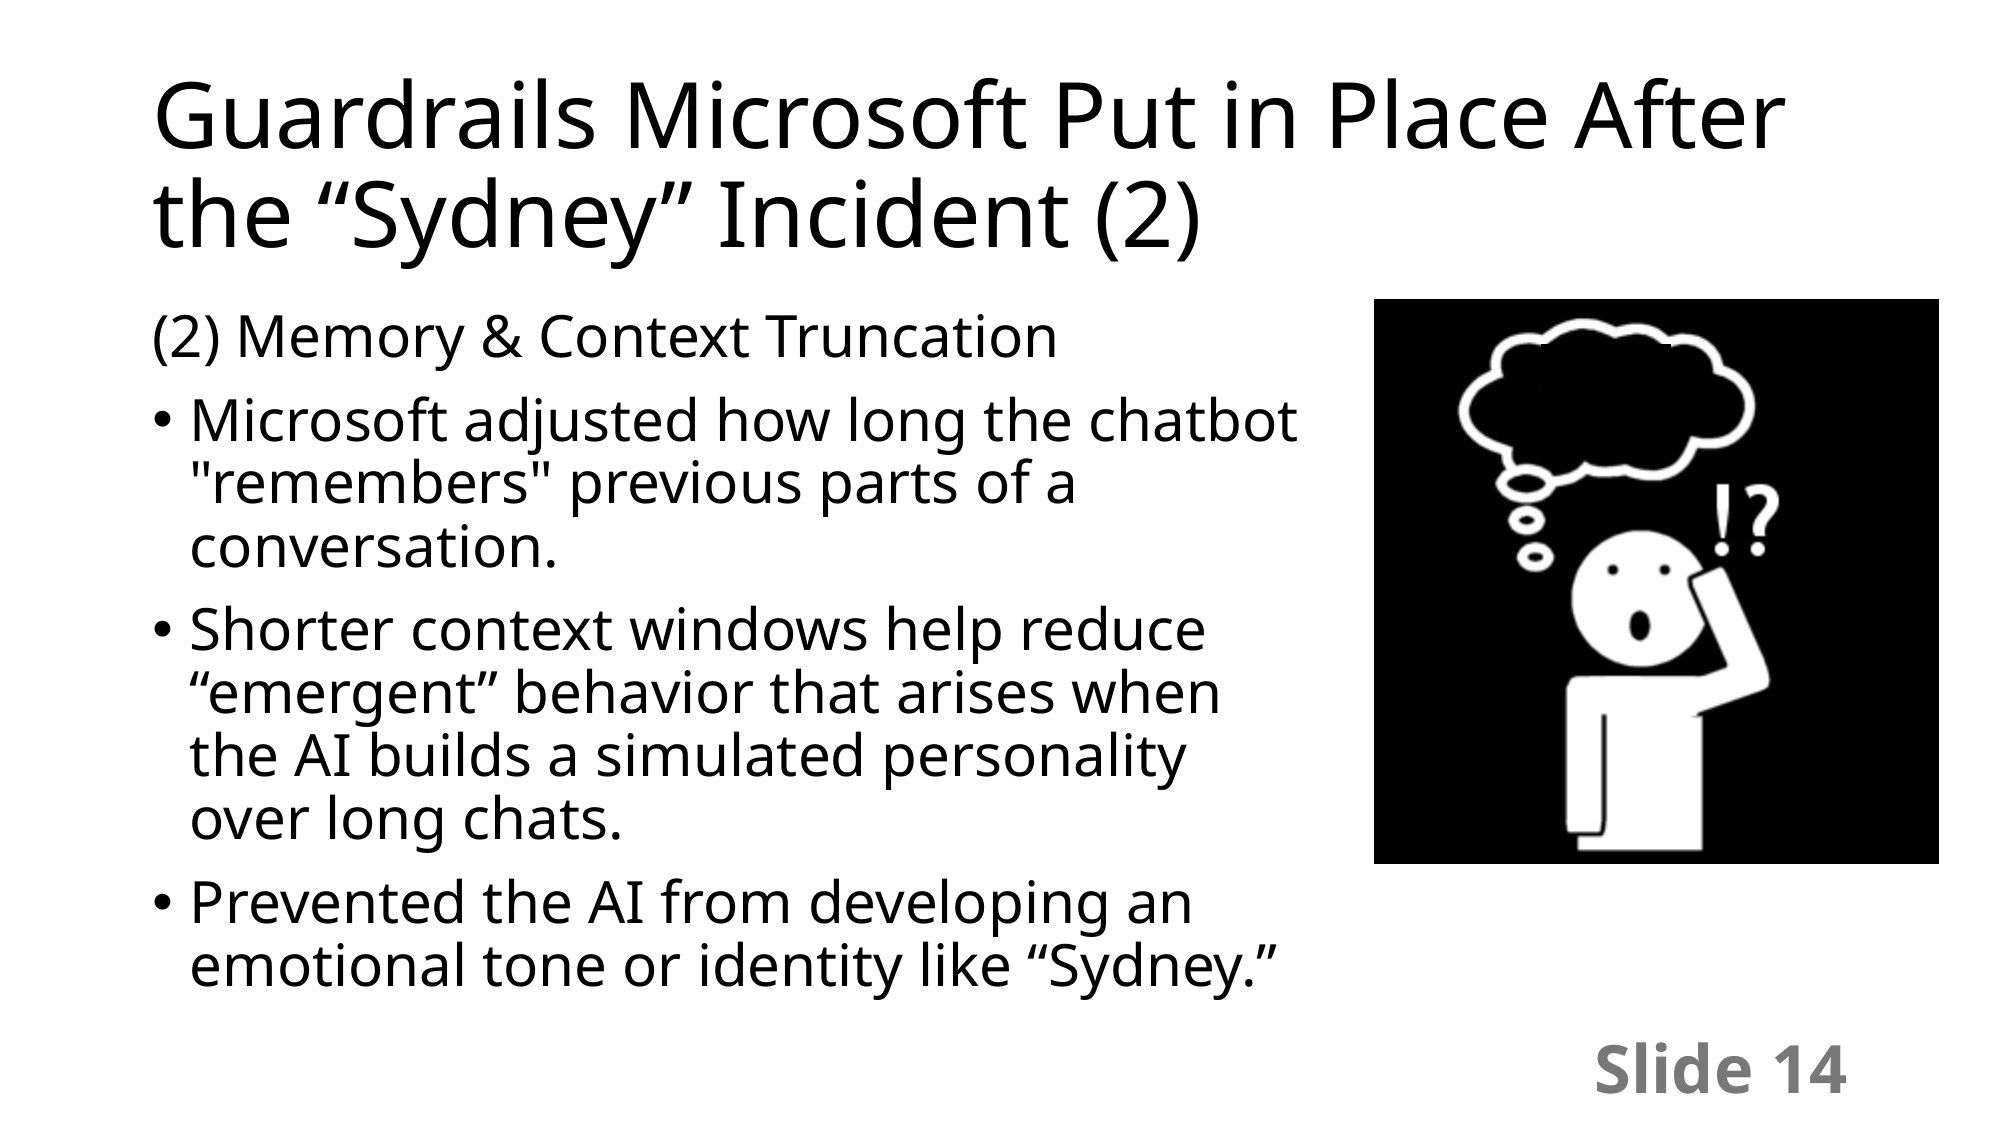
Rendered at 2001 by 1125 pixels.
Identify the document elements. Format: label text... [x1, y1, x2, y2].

slide_number Slide 14 [1412, 1042, 1863, 1103]
title Guardrails Microsoft Put in Place After the “Sydney” Incident (2) [137, 59, 1863, 278]
picture [1373, 298, 1940, 865]
list (2) Memory & Context Truncation Microsoft adjusted how long the chatbot "remembers" previous parts of a conversation. Shorter context windows help reduce “emergent” behavior that arises when the AI builds a simulated personality over long chats. Prevented the AI from developing an emotional tone or identity like “Sydney.” [137, 299, 1337, 1014]
